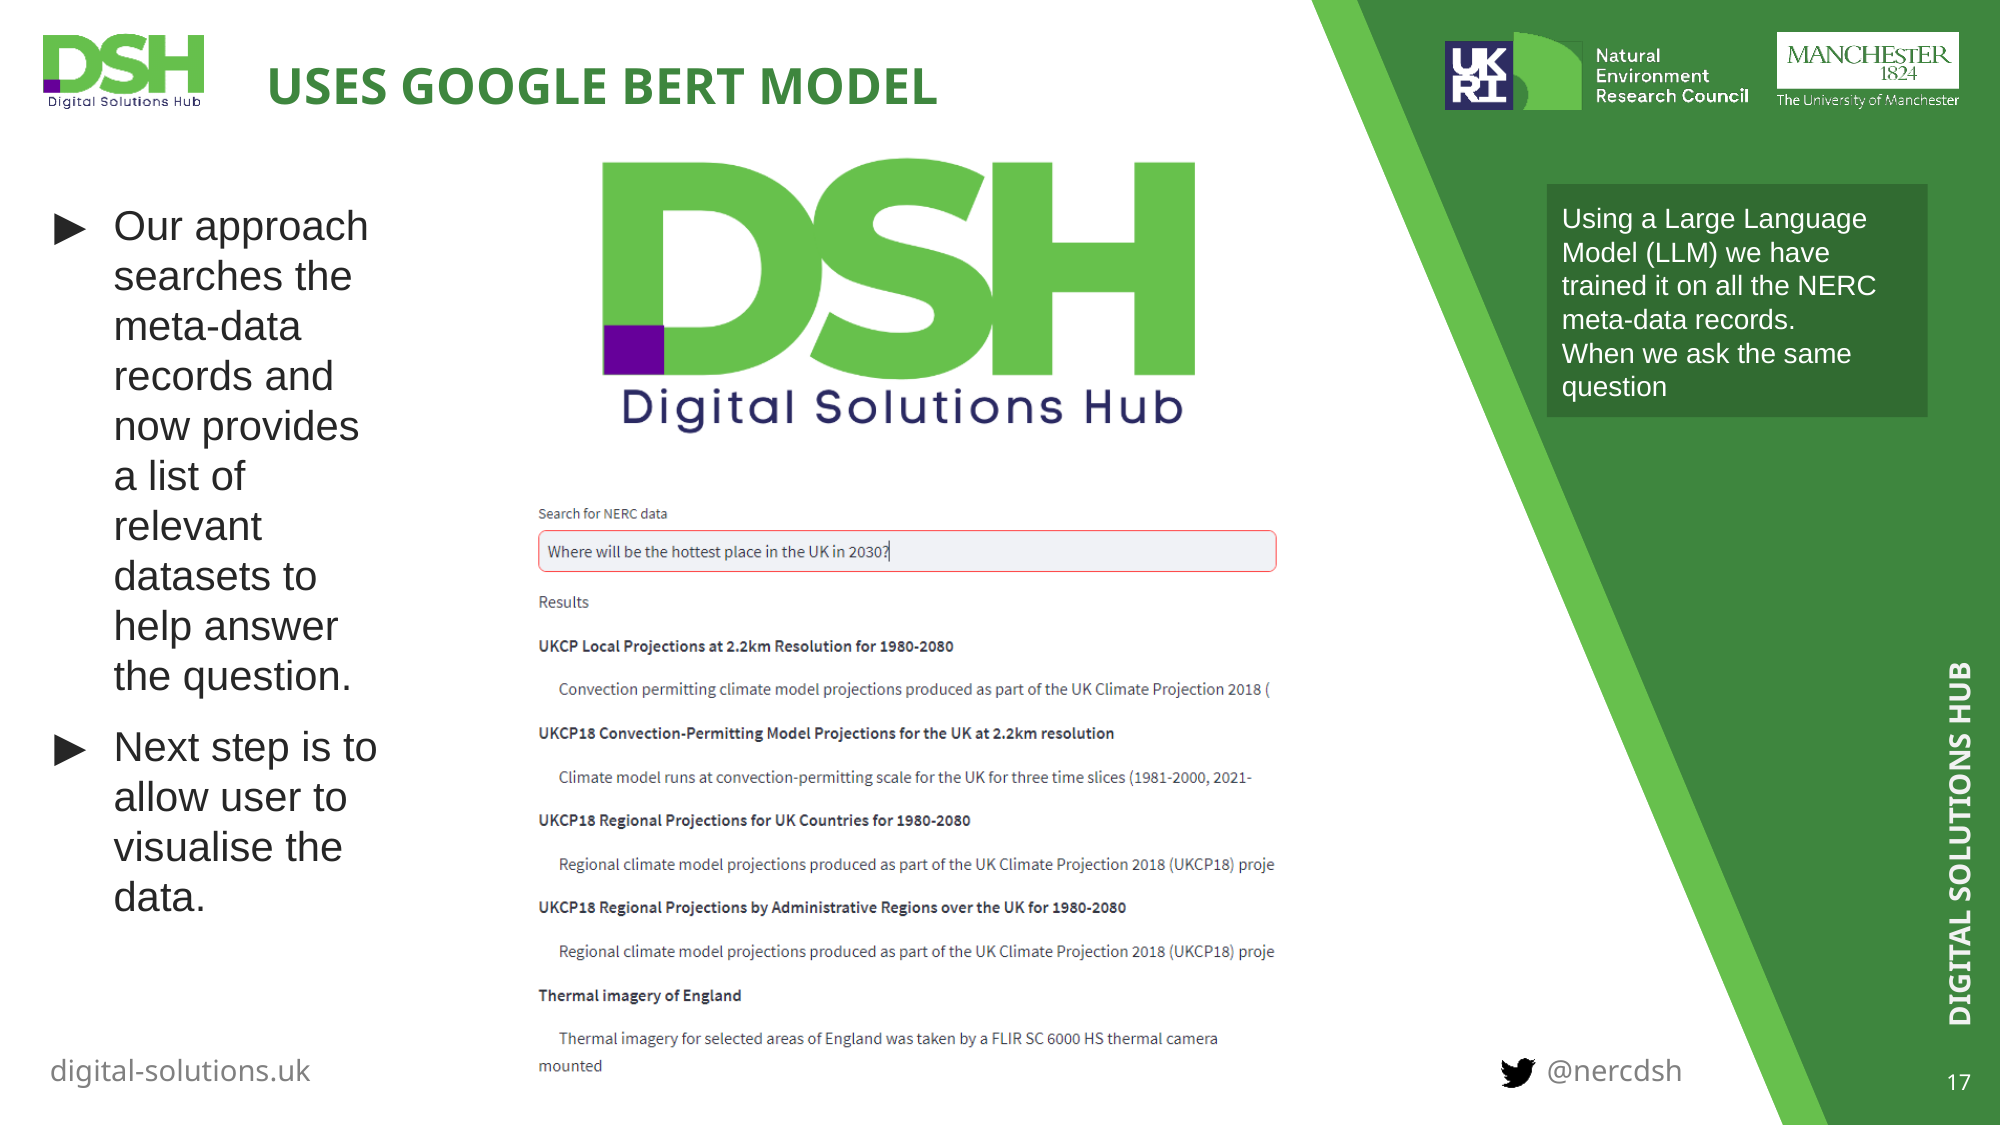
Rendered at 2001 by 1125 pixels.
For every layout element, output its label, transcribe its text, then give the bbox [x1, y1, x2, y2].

picture [1445, 32, 1748, 110]
picture [1777, 32, 1959, 109]
picture [42, 32, 205, 110]
list Our approach searches the meta-data records and now provides a list of relevant datasets to help answer the question. Next step is to allow user to visualise the data. [39, 184, 399, 1003]
title Uses google BERT model [251, 30, 1258, 123]
picture [446, 122, 1347, 1095]
list Using a Large Language Model (LLM) we have trained it on all the NERC meta-data records. When we ask the same question [1546, 184, 1928, 418]
picture [1500, 1055, 1536, 1091]
